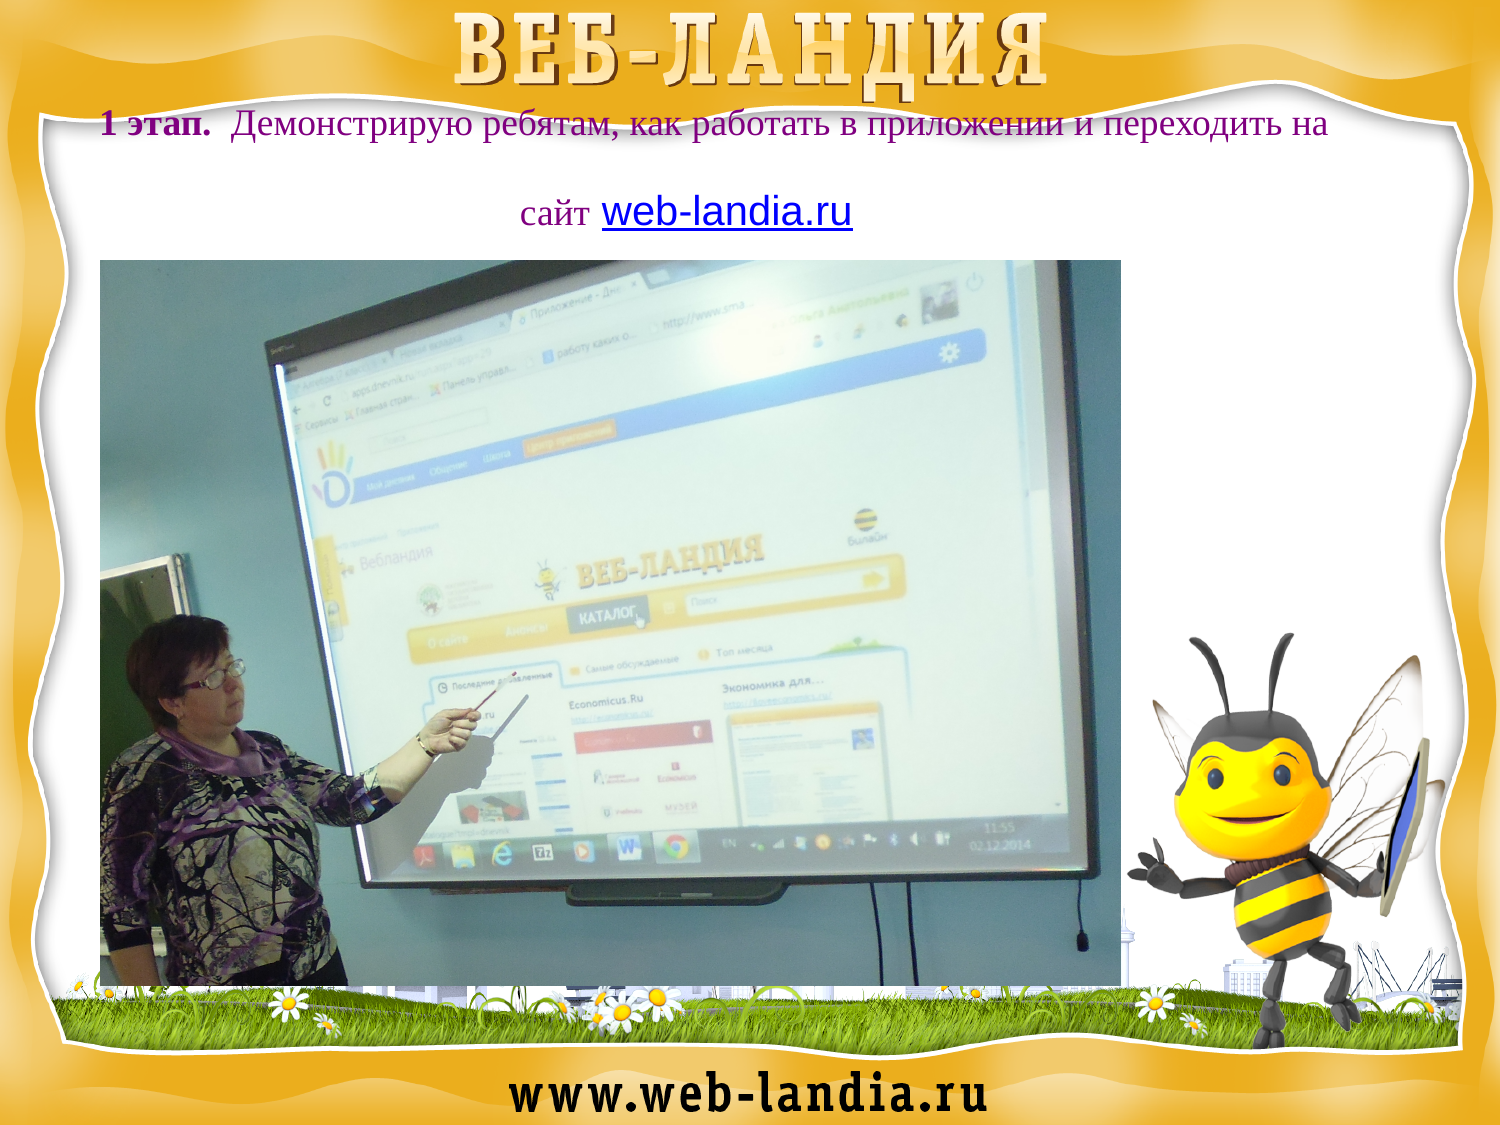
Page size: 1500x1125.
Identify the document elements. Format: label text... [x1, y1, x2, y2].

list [100, 259, 1121, 987]
picture [0, 0, 1500, 1125]
title 1 этап. Демонстрирую ребятам, как работать в приложении и переходить на сайт web-landia.ru [76, 160, 1353, 280]
